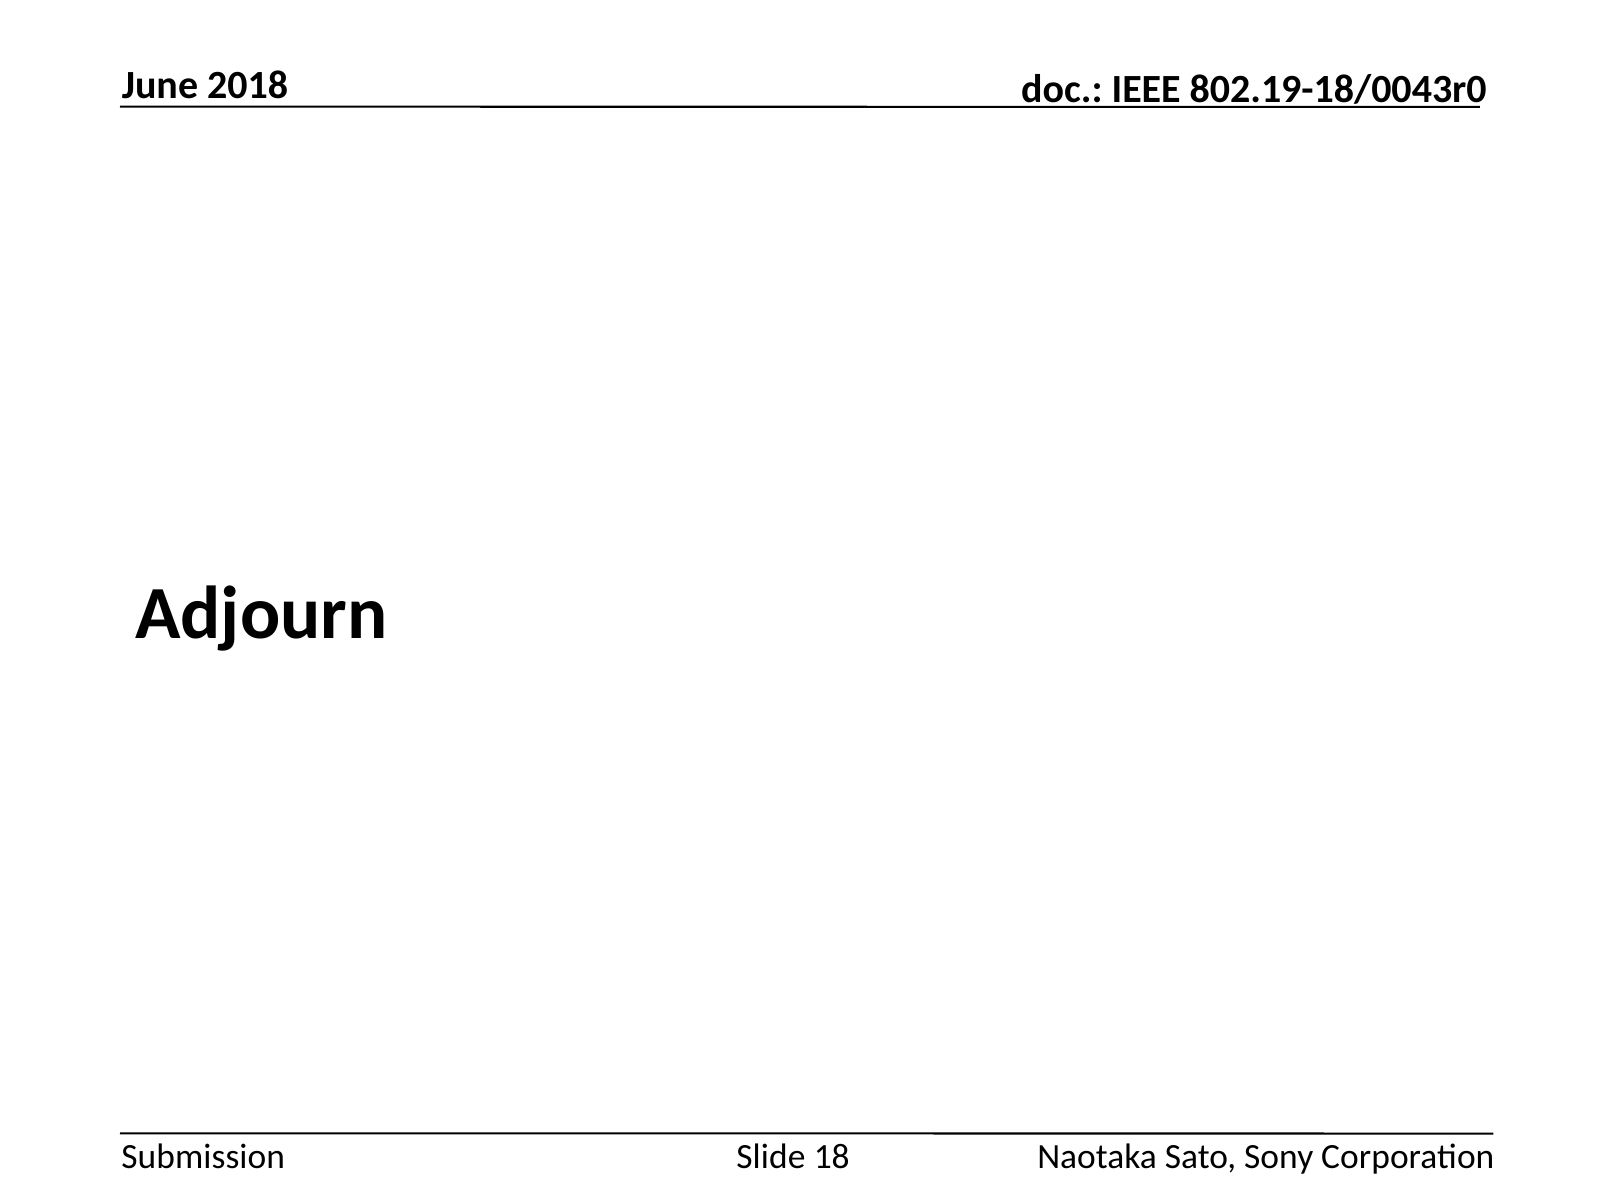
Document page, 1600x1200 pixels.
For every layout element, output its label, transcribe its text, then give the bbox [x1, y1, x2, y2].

footer Naotaka Sato, Sony Corporation [937, 1132, 1495, 1174]
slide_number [121, 58, 451, 107]
list Adjourn [119, 262, 1480, 1126]
slide_number Slide 18 [733, 1132, 854, 1197]
